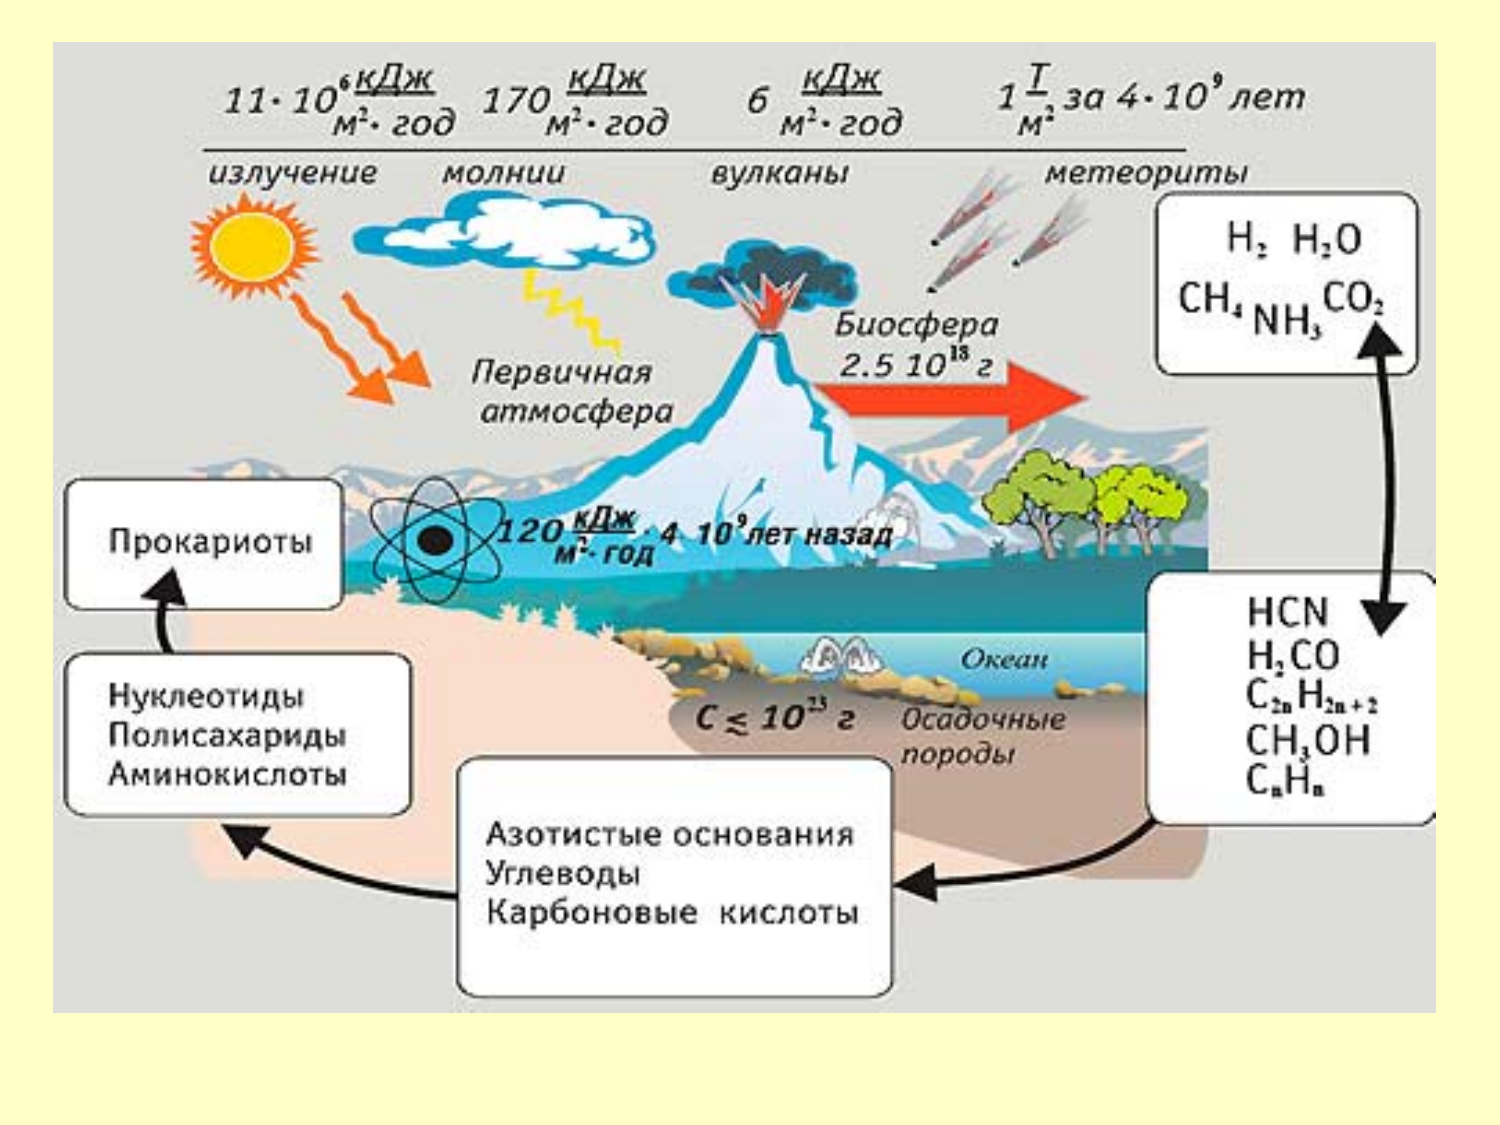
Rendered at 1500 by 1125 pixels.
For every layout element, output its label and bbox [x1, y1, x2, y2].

picture [52, 42, 1436, 1014]
